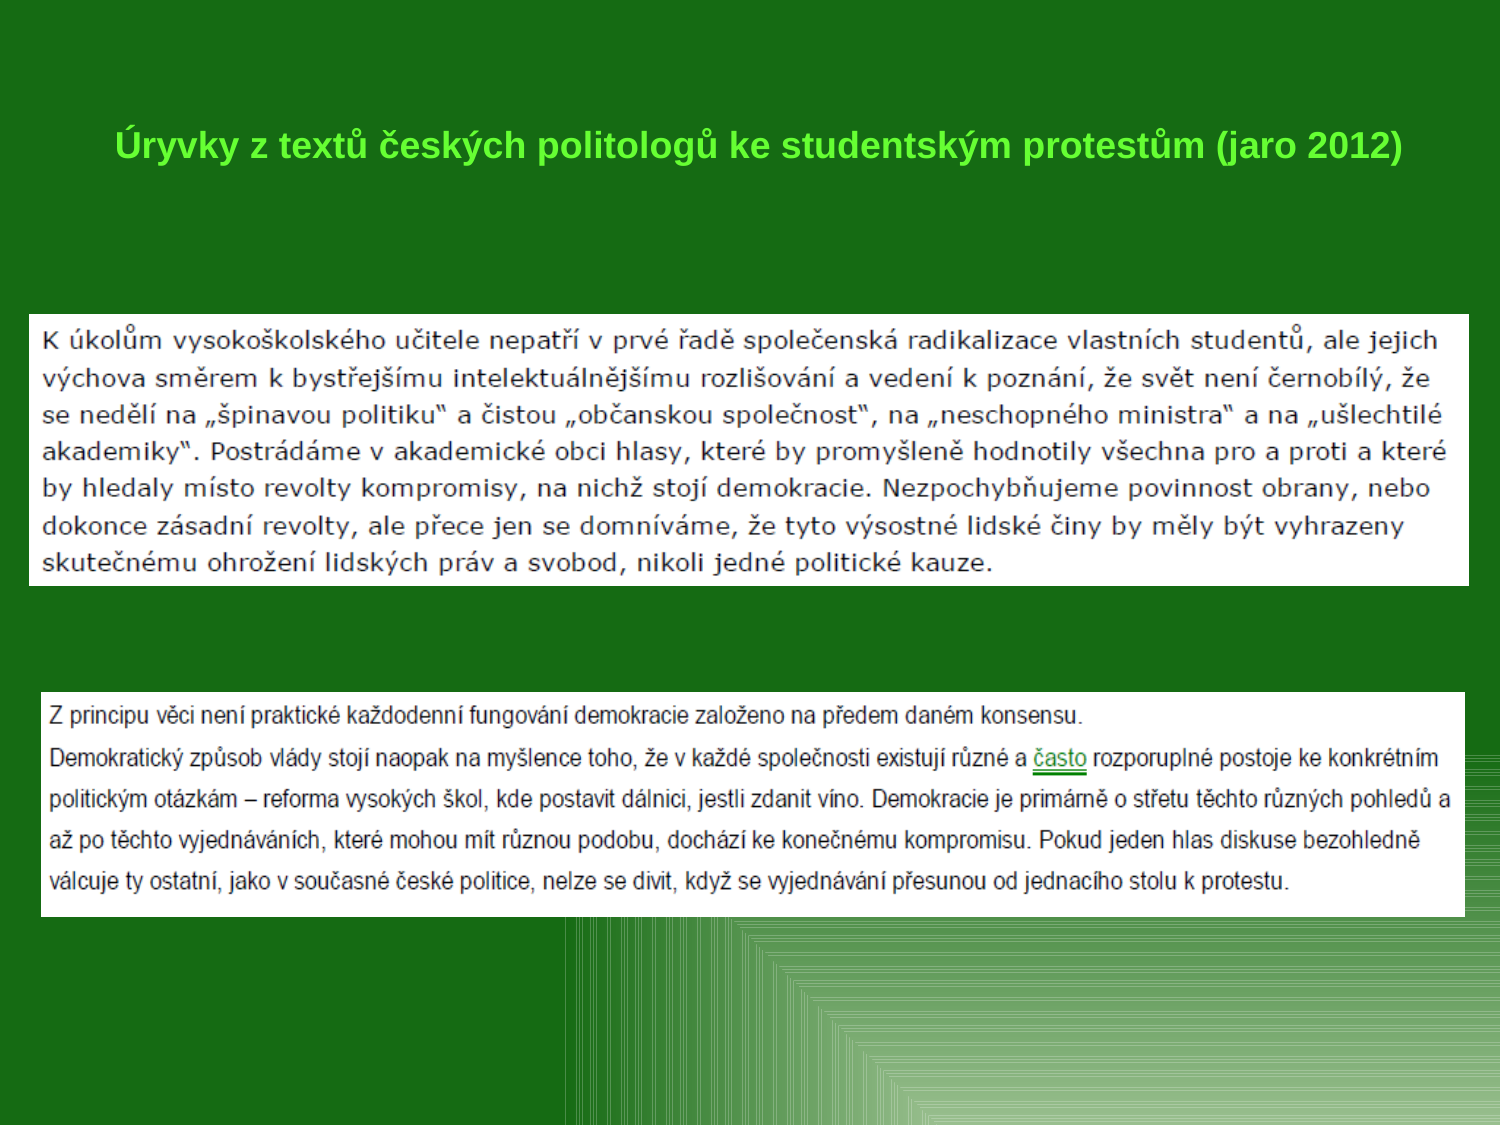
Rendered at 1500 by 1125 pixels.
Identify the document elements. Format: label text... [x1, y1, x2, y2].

picture [29, 314, 1469, 587]
picture [40, 692, 1465, 918]
text_box Úryvky z textů českých politologů ke studentským protestům (jaro 2012) [99, 113, 1419, 174]
